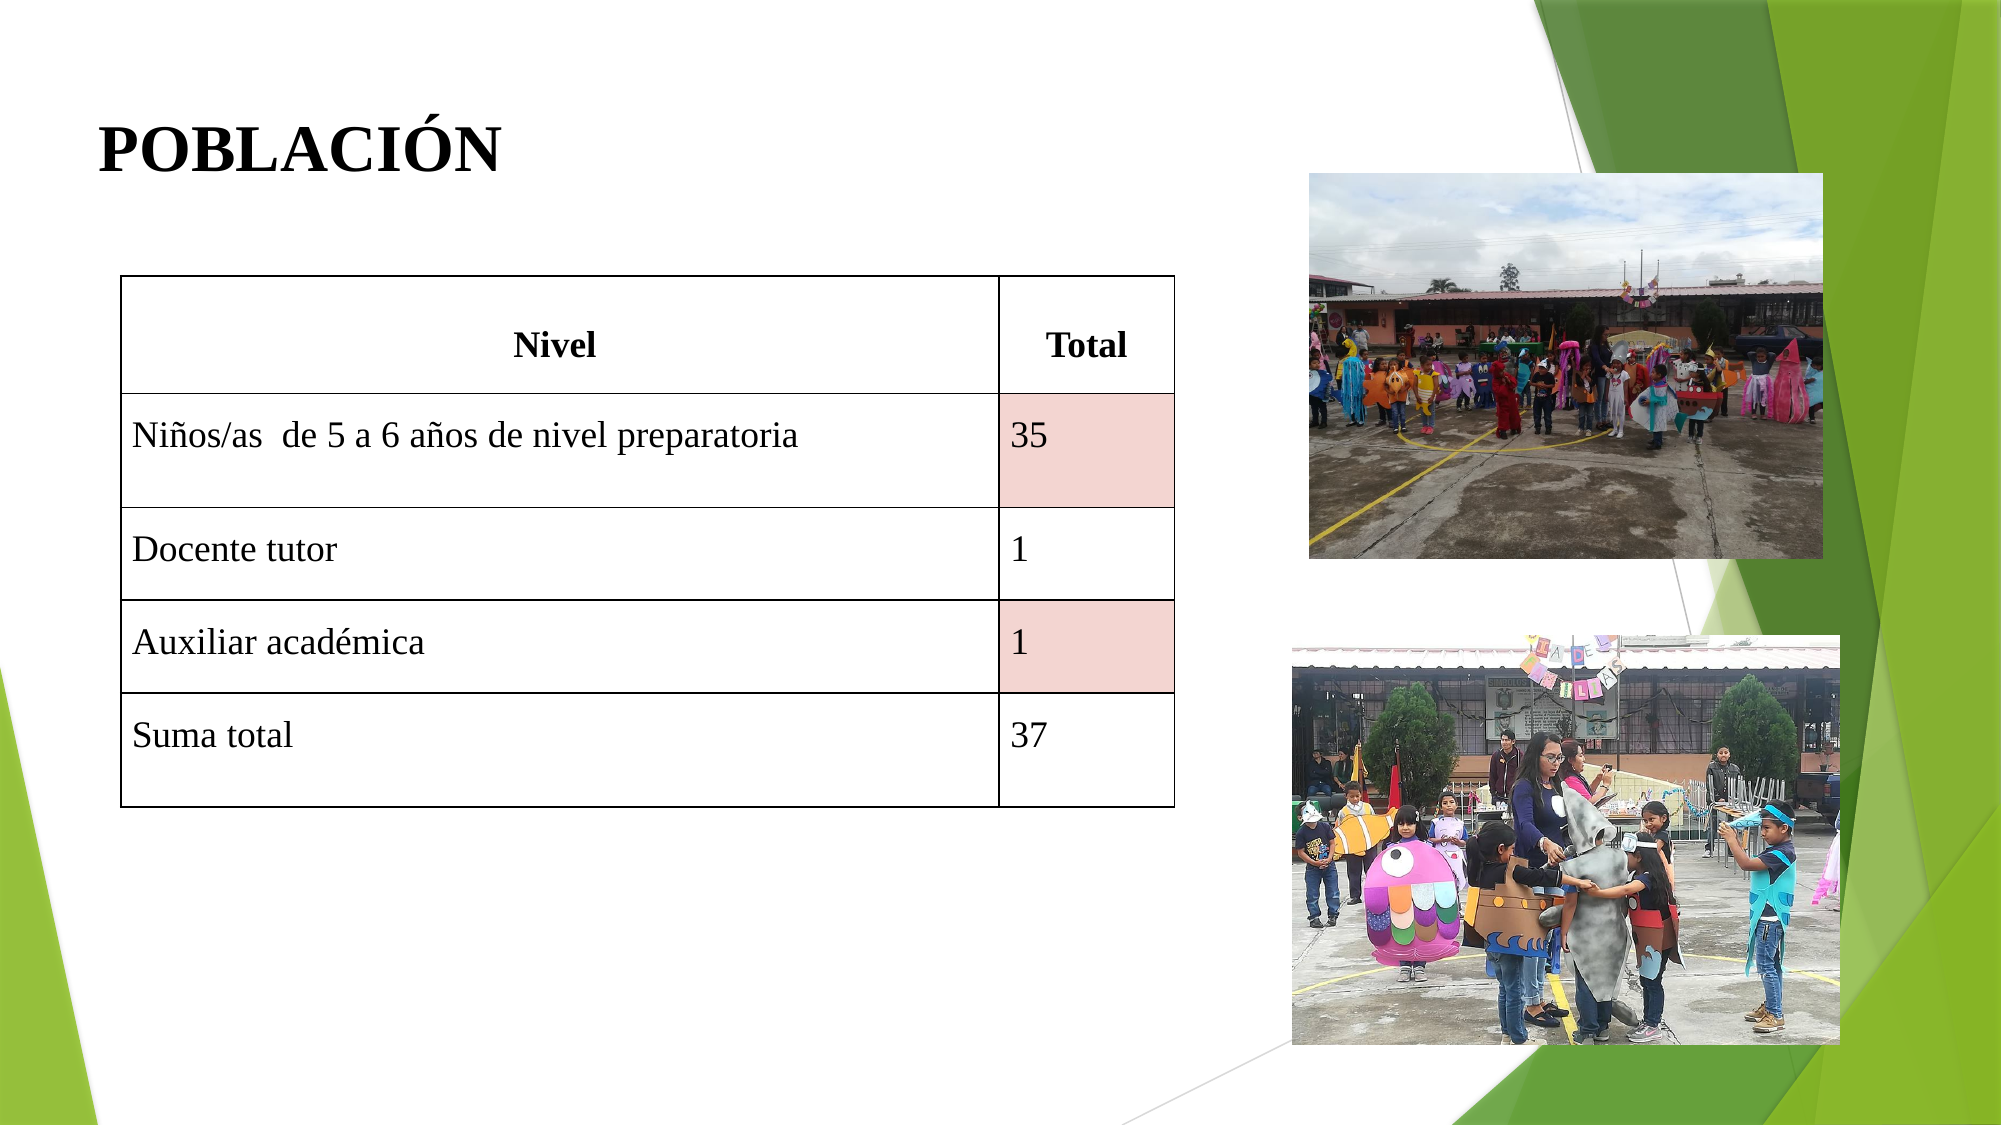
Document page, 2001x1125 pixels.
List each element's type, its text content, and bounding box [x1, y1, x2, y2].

table_cell Docente tutor [122, 508, 998, 599]
table_cell 35 [1000, 394, 1174, 507]
table_cell 1 [1000, 601, 1174, 692]
table_cell 1 [1000, 508, 1174, 599]
picture [1292, 634, 1840, 1046]
table_cell Niños/as de 5 a 6 años de nivel preparatoria [122, 394, 998, 507]
picture [1308, 173, 1823, 560]
table_cell Auxiliar académica [122, 601, 998, 692]
table_header Total [1000, 277, 1174, 393]
table_cell Suma total [122, 694, 998, 806]
table_cell 37 [1000, 694, 1174, 806]
table_header Nivel [122, 277, 998, 393]
text_box POBLACIÓN [83, 97, 1361, 192]
